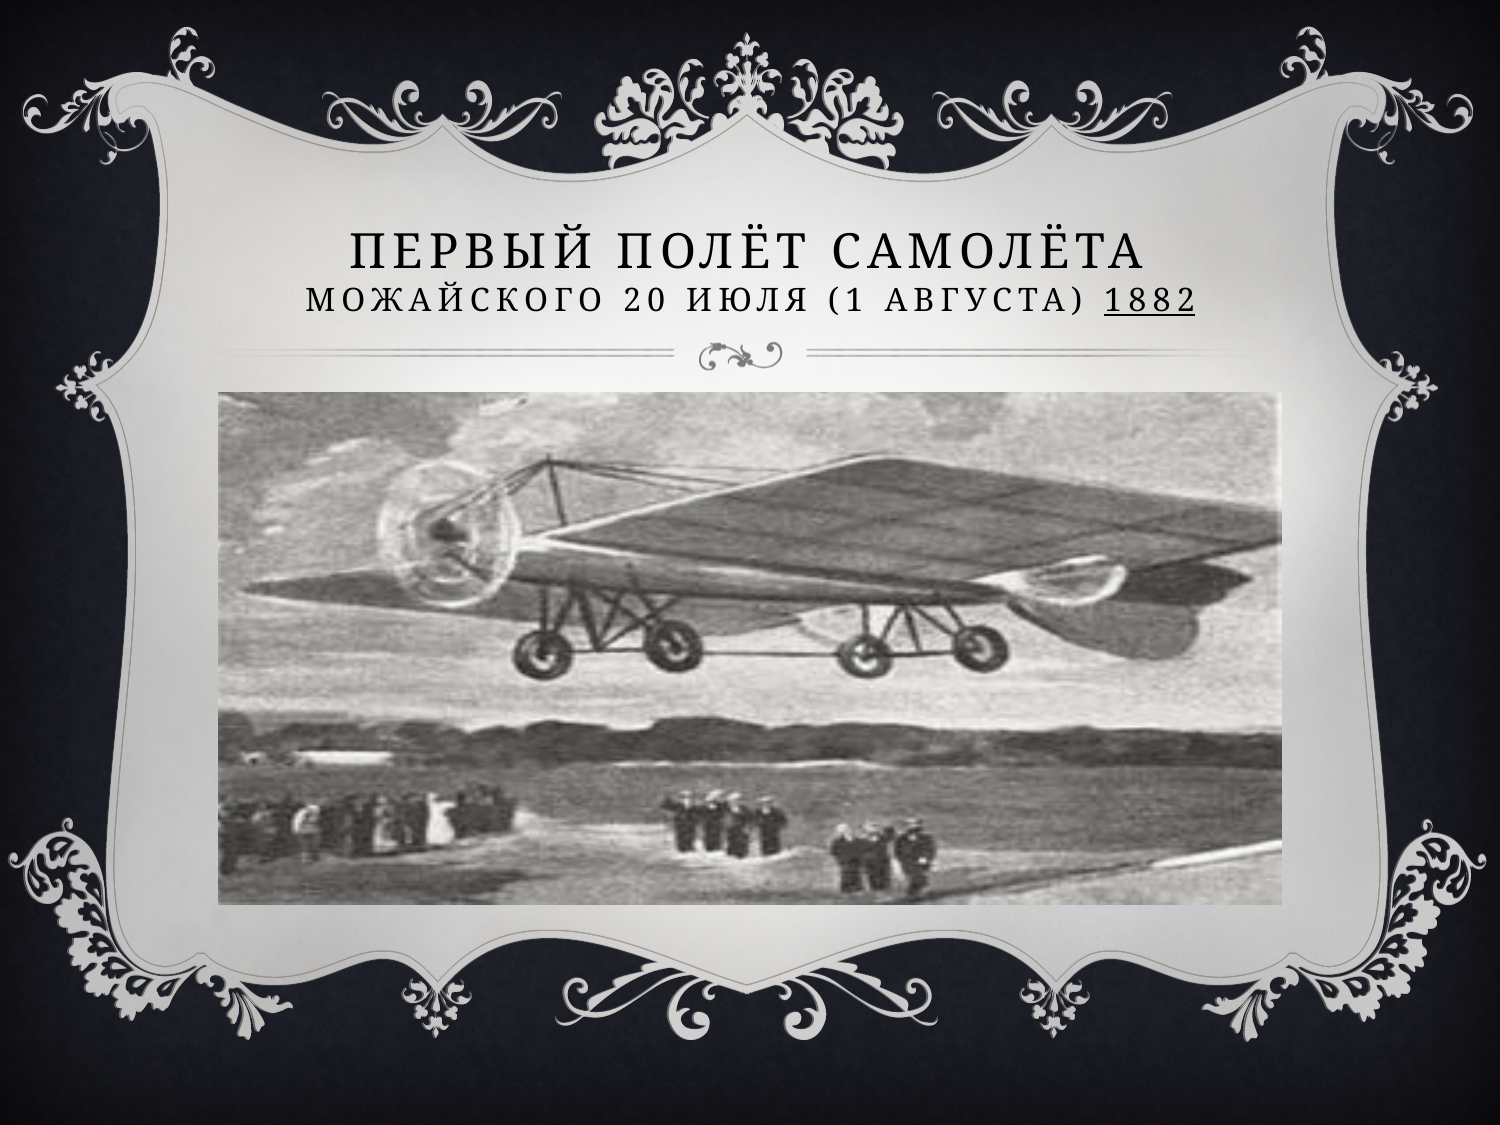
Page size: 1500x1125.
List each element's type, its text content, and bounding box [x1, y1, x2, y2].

picture [0, 0, 1500, 265]
title Первый полёт самолёта Можайского 20 июля (1 августа) 1882 [225, 212, 1275, 325]
picture [0, 391, 1500, 1125]
